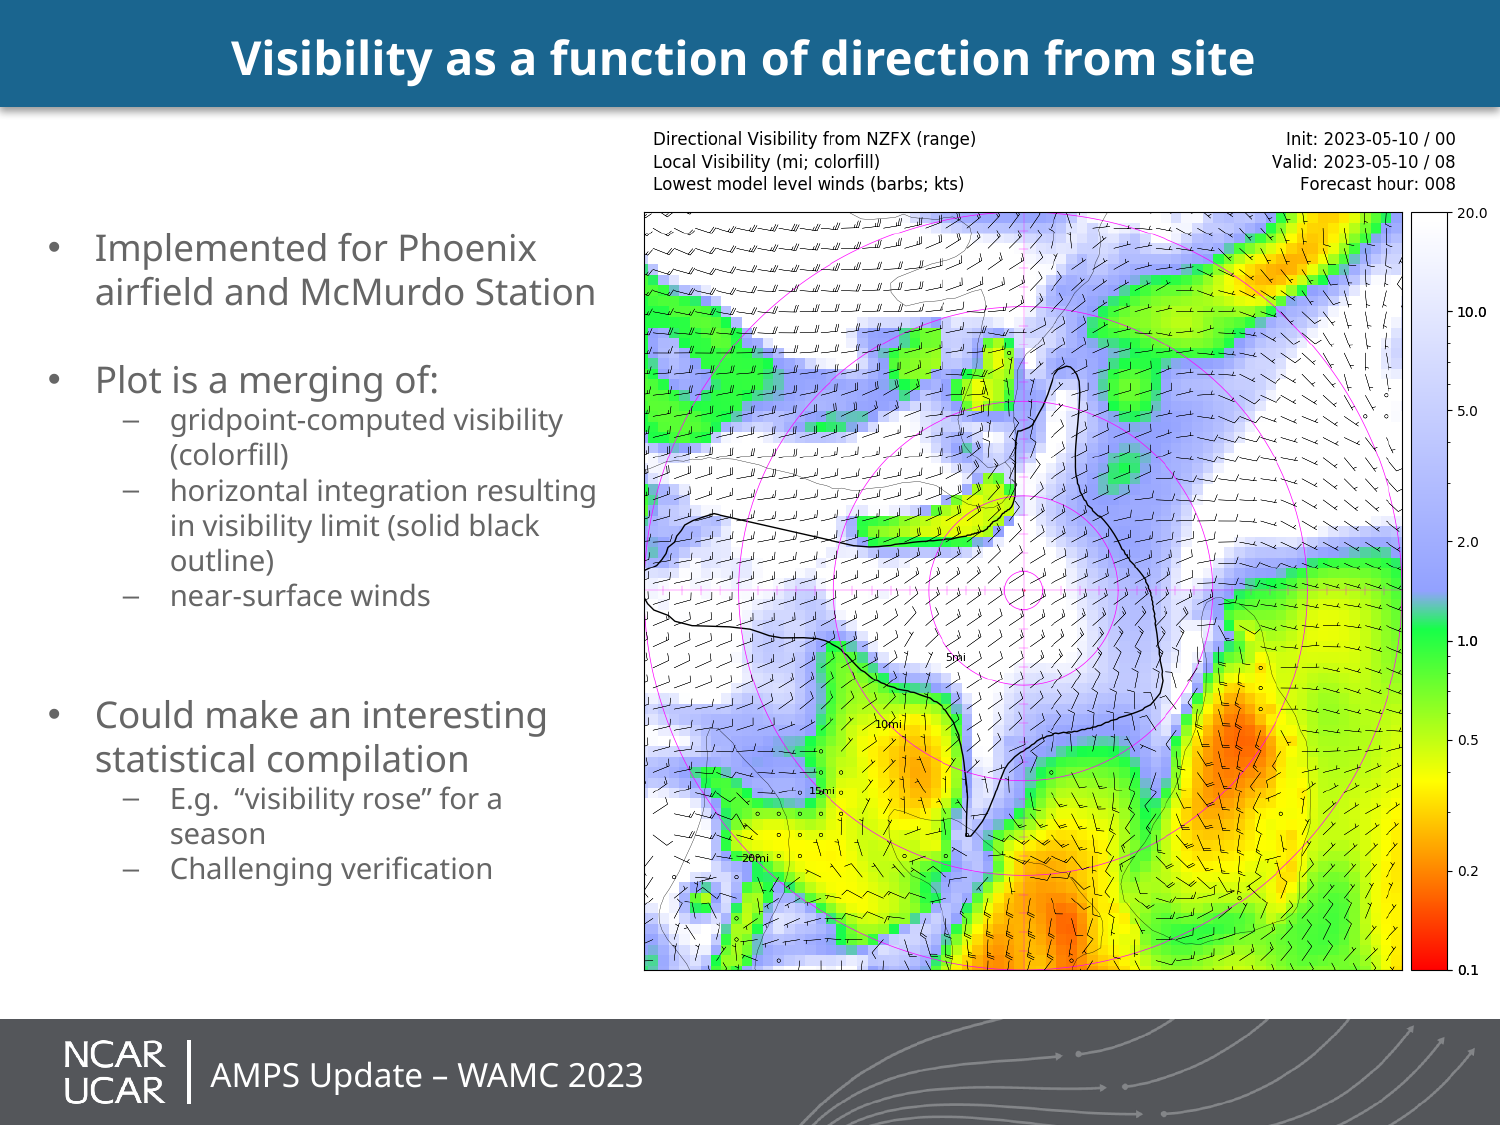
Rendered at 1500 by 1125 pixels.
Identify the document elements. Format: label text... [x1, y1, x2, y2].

picture [0, 1019, 1500, 1125]
text_box AMPS Update – WAMC 2023 [195, 1042, 818, 1106]
list Implemented for Phoenix airfield and McMurdo Station Plot is a merging of: gridpoint-computed visibility (colorfill) horizontal integration resulting in visibility limit (solid black outline) near-surface winds Could make an interesting statistical compilation E.g. “visibility rose” for a season Challenging verification [14, 129, 603, 969]
title Visibility as a function of direction from site [75, 25, 1425, 88]
picture [608, 121, 1500, 1015]
